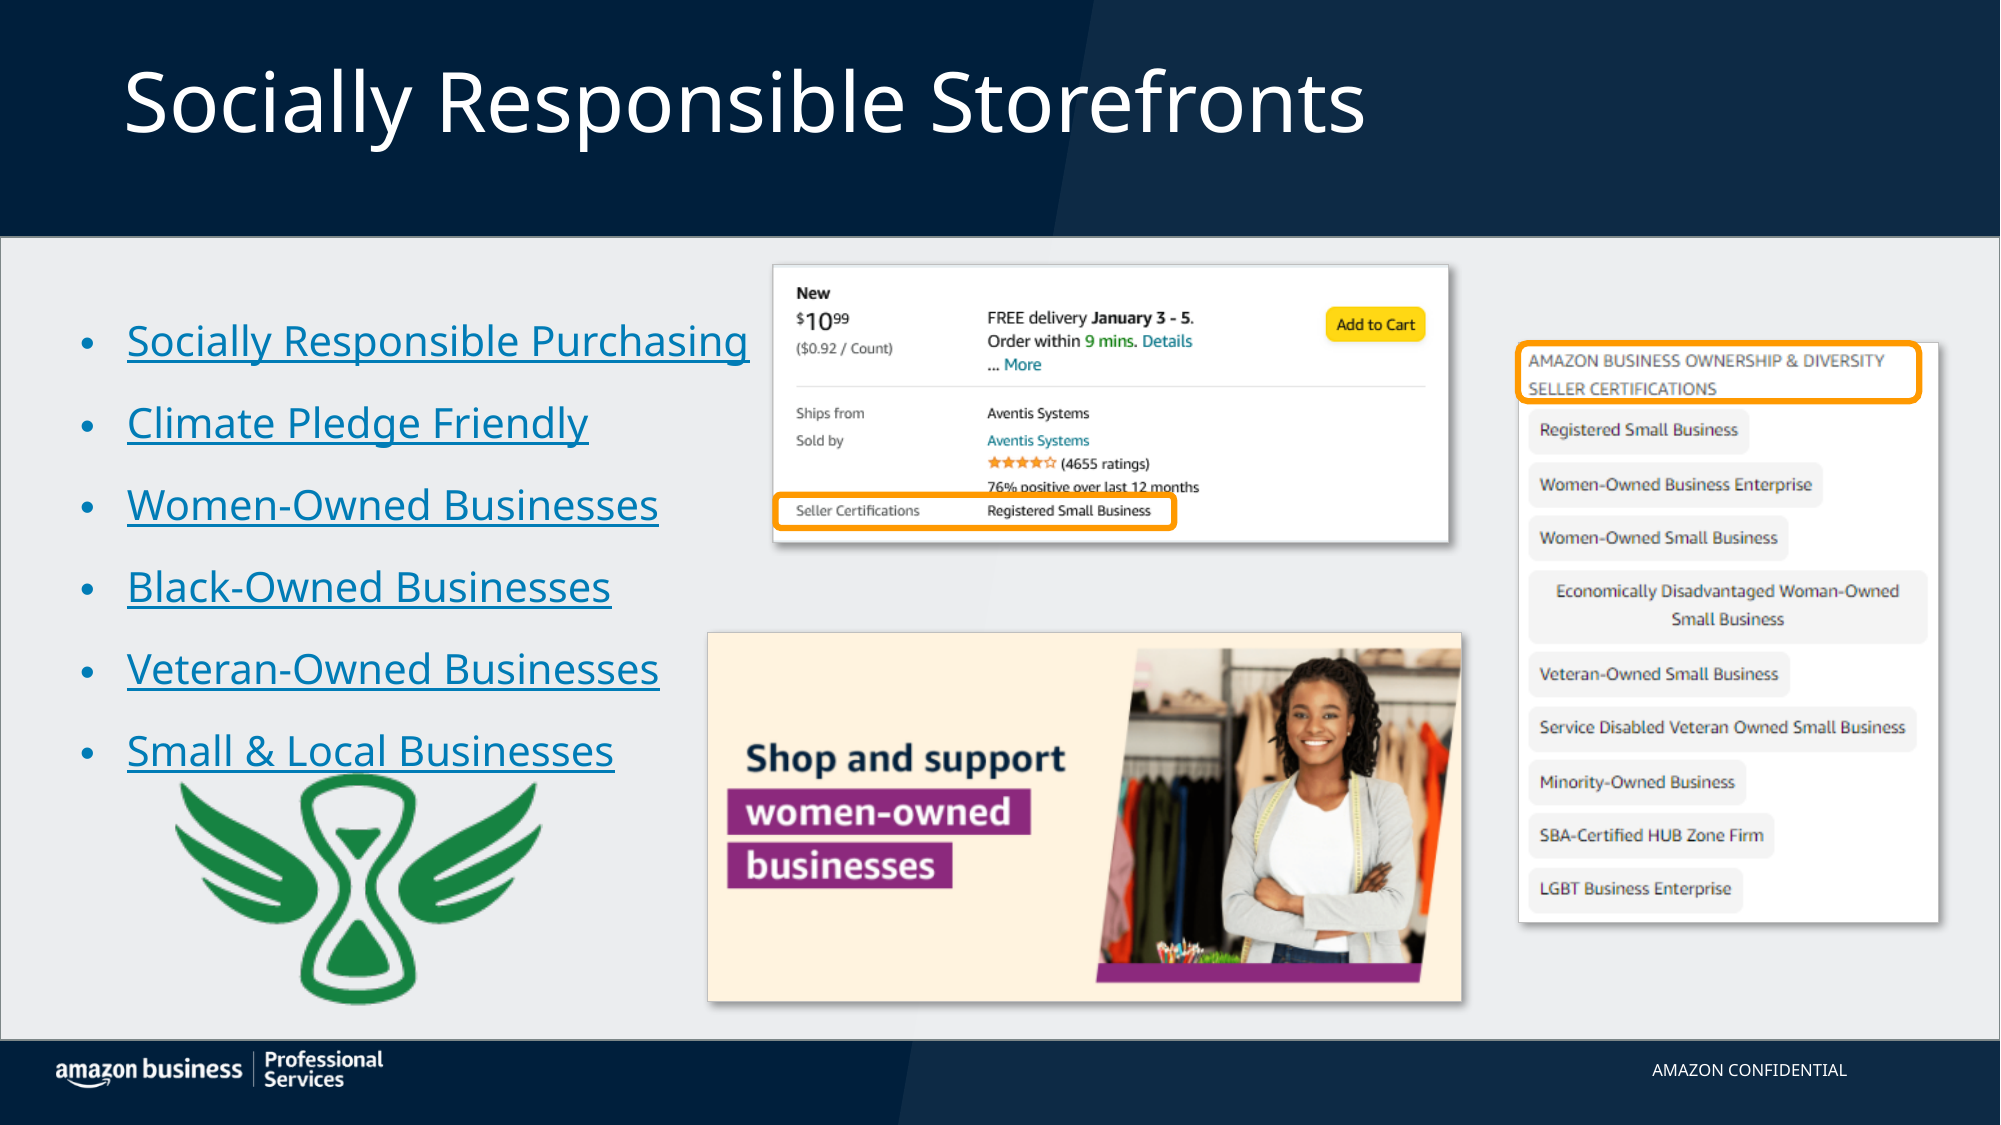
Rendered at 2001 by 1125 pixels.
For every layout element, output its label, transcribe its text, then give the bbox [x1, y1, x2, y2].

picture [174, 760, 543, 769]
picture [1518, 342, 1939, 923]
picture [772, 264, 1449, 543]
picture [0, 1041, 478, 1125]
title Socially Responsible Storefronts [109, 0, 1834, 215]
picture [707, 632, 1462, 1003]
text_box Socially Responsible Purchasing Climate Pledge Friendly Women-Owned Businesses Black-Owned Businesses Veteran-Owned Businesses Small & Local Businesses [64, 307, 916, 818]
text_box [0, 236, 2000, 1041]
picture [174, 774, 543, 1015]
